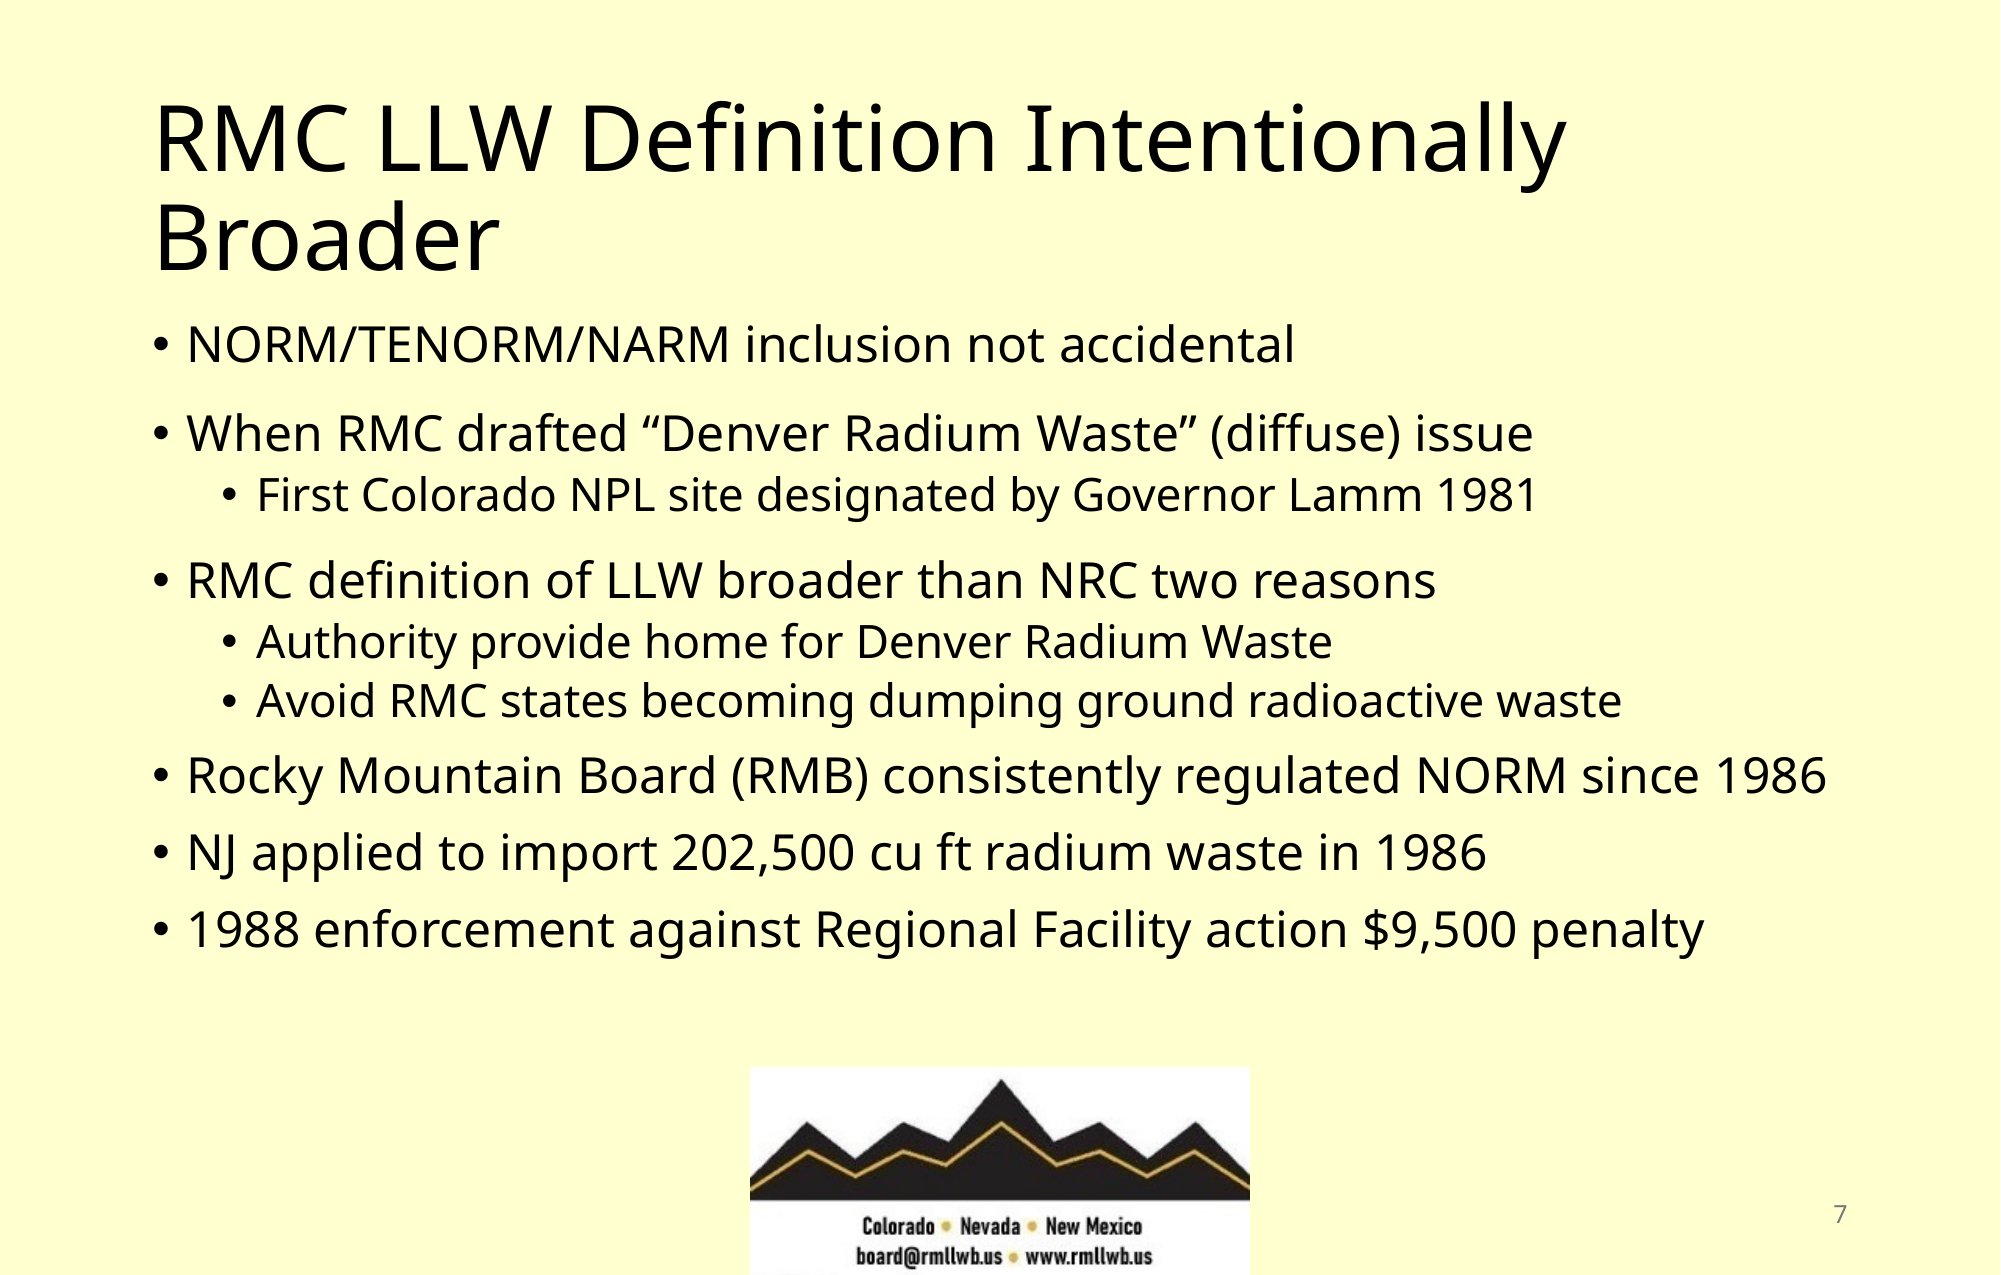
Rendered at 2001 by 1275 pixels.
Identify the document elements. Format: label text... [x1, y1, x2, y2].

list NORM/TENORM/NARM inclusion not accidental When RMC drafted “Denver Radium Waste” (diffuse) issue First Colorado NPL site designated by Governor Lamm 1981 RMC definition of LLW broader than NRC two reasons Authority provide home for Denver Radium Waste Avoid RMC states becoming dumping ground radioactive waste Rocky Mountain Board (RMB) consistently regulated NORM since 1986 NJ applied to import 202,500 cu ft radium waste in 1986 1988 enforcement against Regional Facility action $9,500 penalty [137, 312, 1863, 1026]
picture [749, 1067, 1251, 1275]
title RMC LLW Definition Intentionally Broader [137, 67, 1863, 312]
slide_number 7 [1412, 1181, 1863, 1250]
